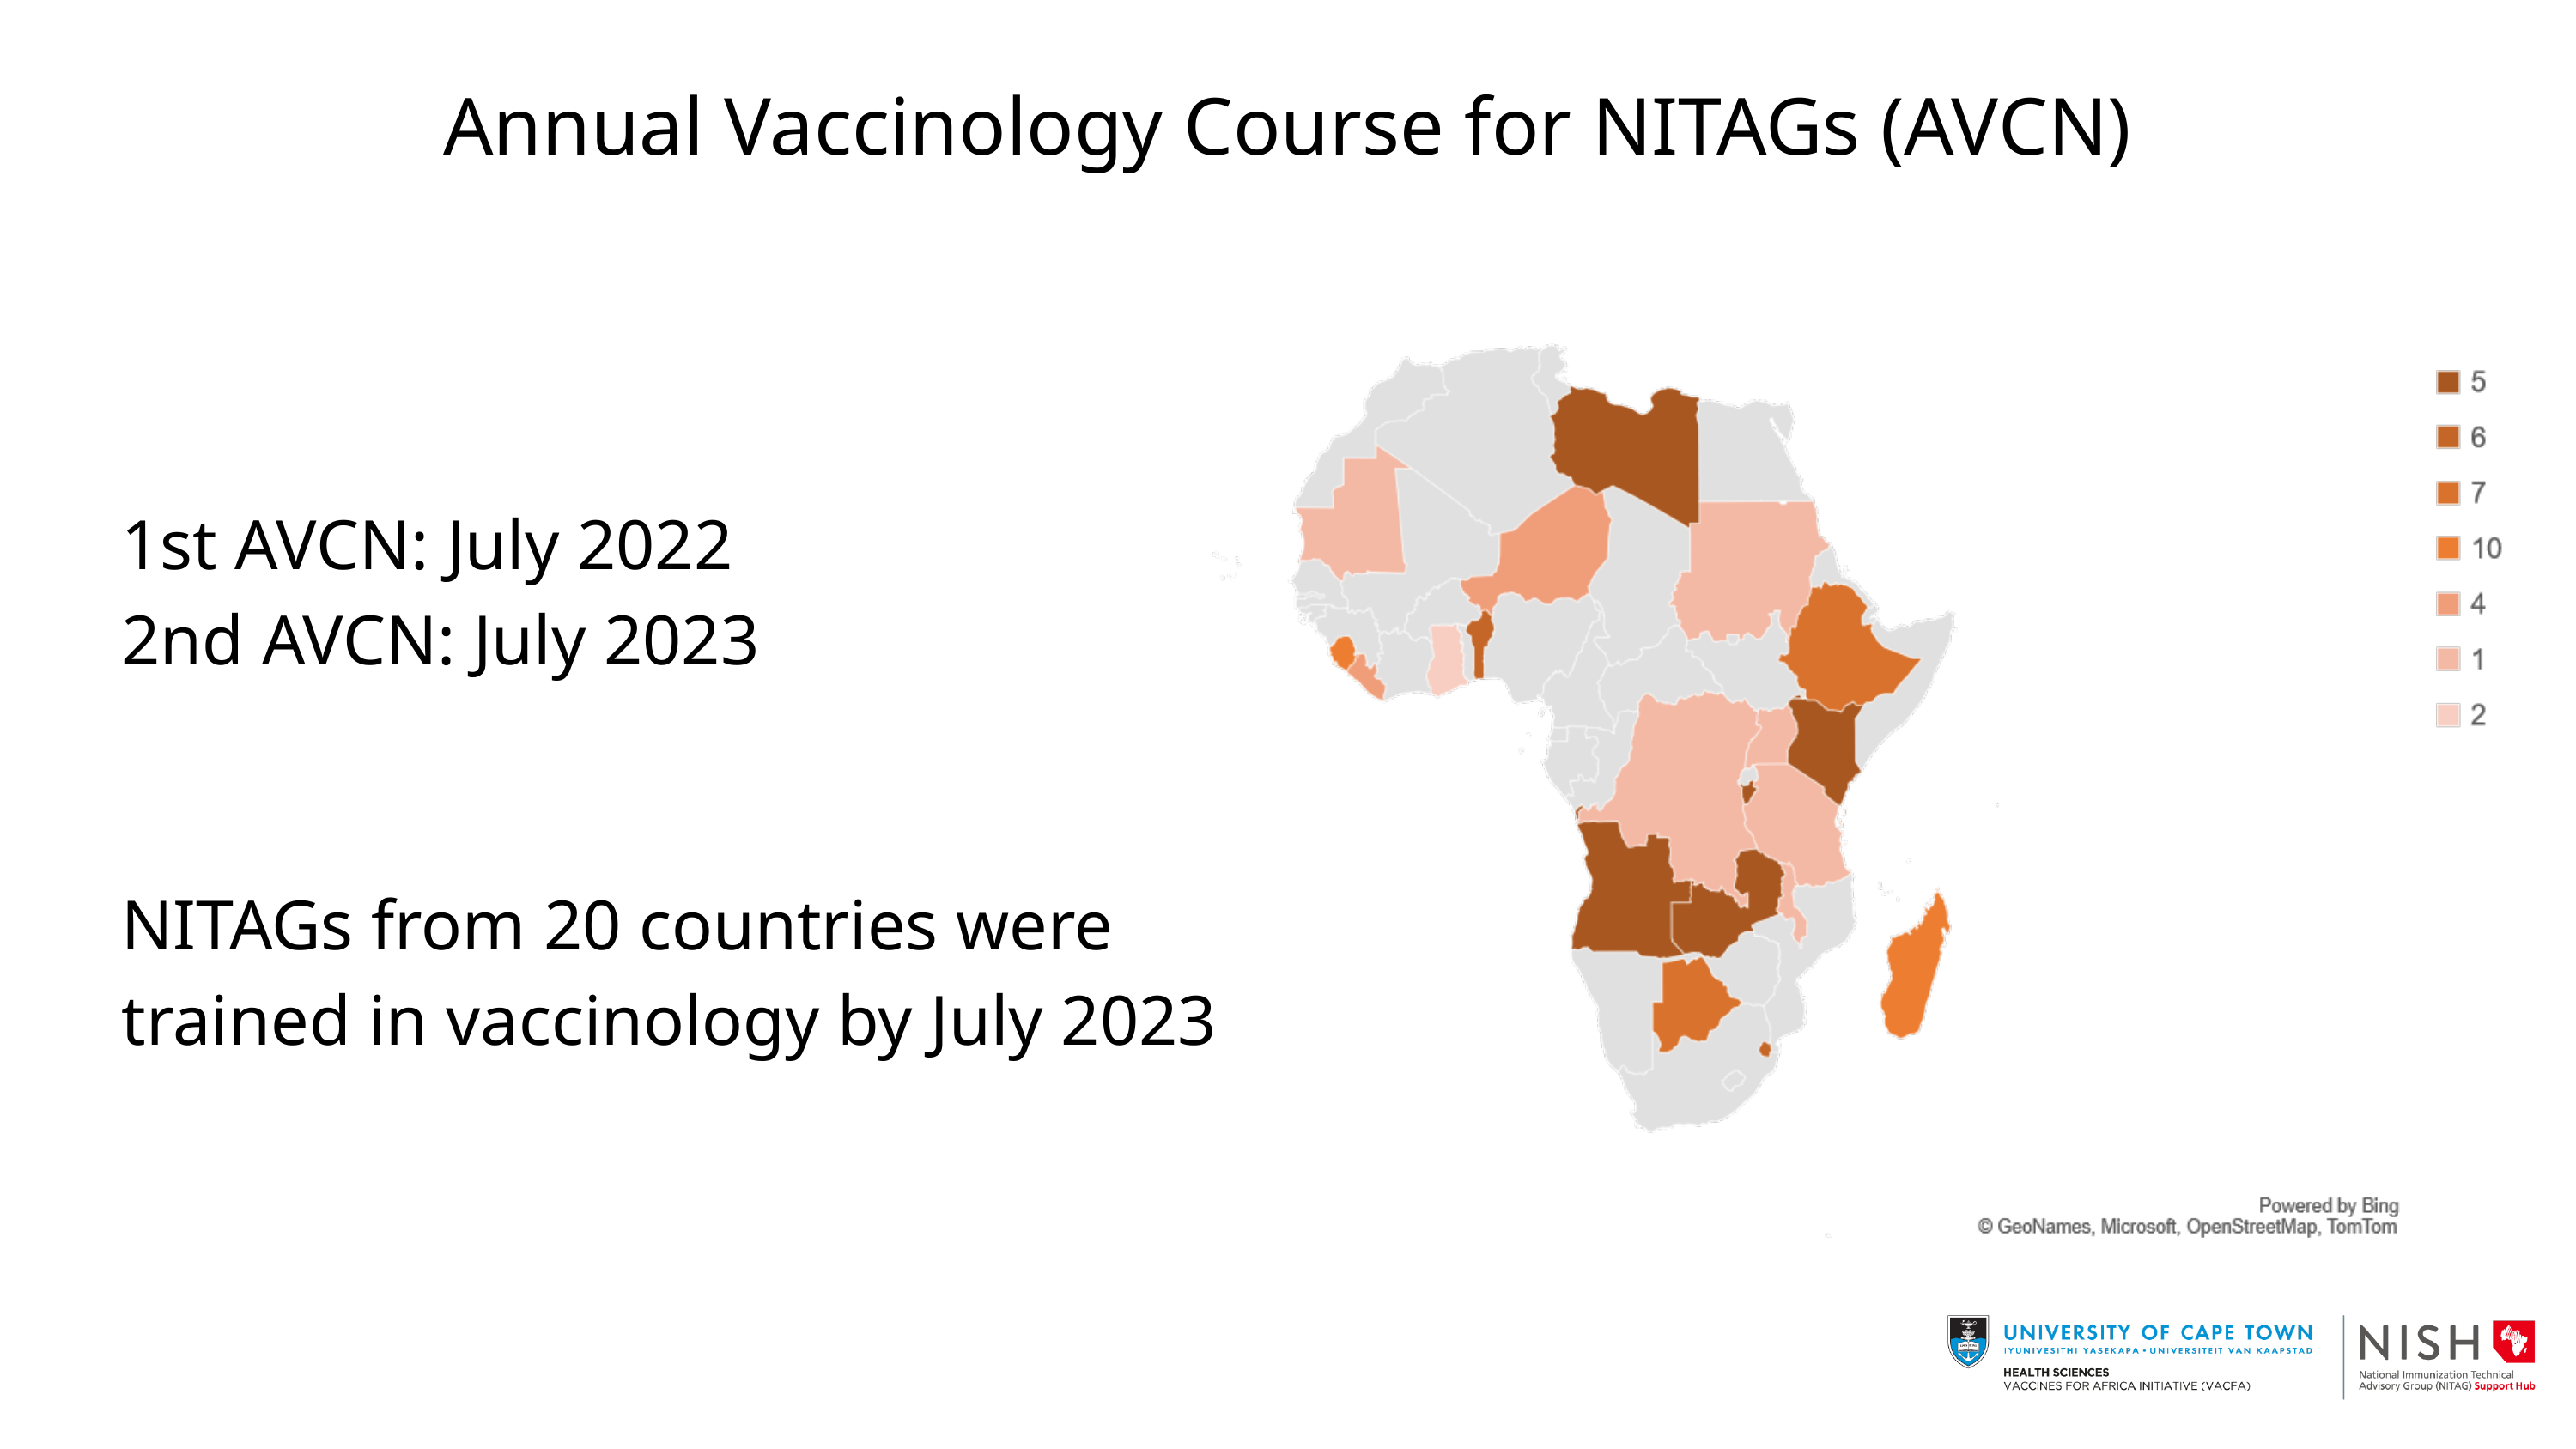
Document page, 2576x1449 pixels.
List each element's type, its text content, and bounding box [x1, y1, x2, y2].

text_box 1st AVCN: July 2022 2nd AVCN: July 2023 NITAGs from 20 countries were trained in vaccinology by July 2023 [121, 107, 1288, 1059]
text_box [805, 326, 2537, 1254]
text_box Annual Vaccinology Course for NITAGs (AVCN) [330, 60, 2246, 172]
text_box [1906, 1261, 2576, 1449]
